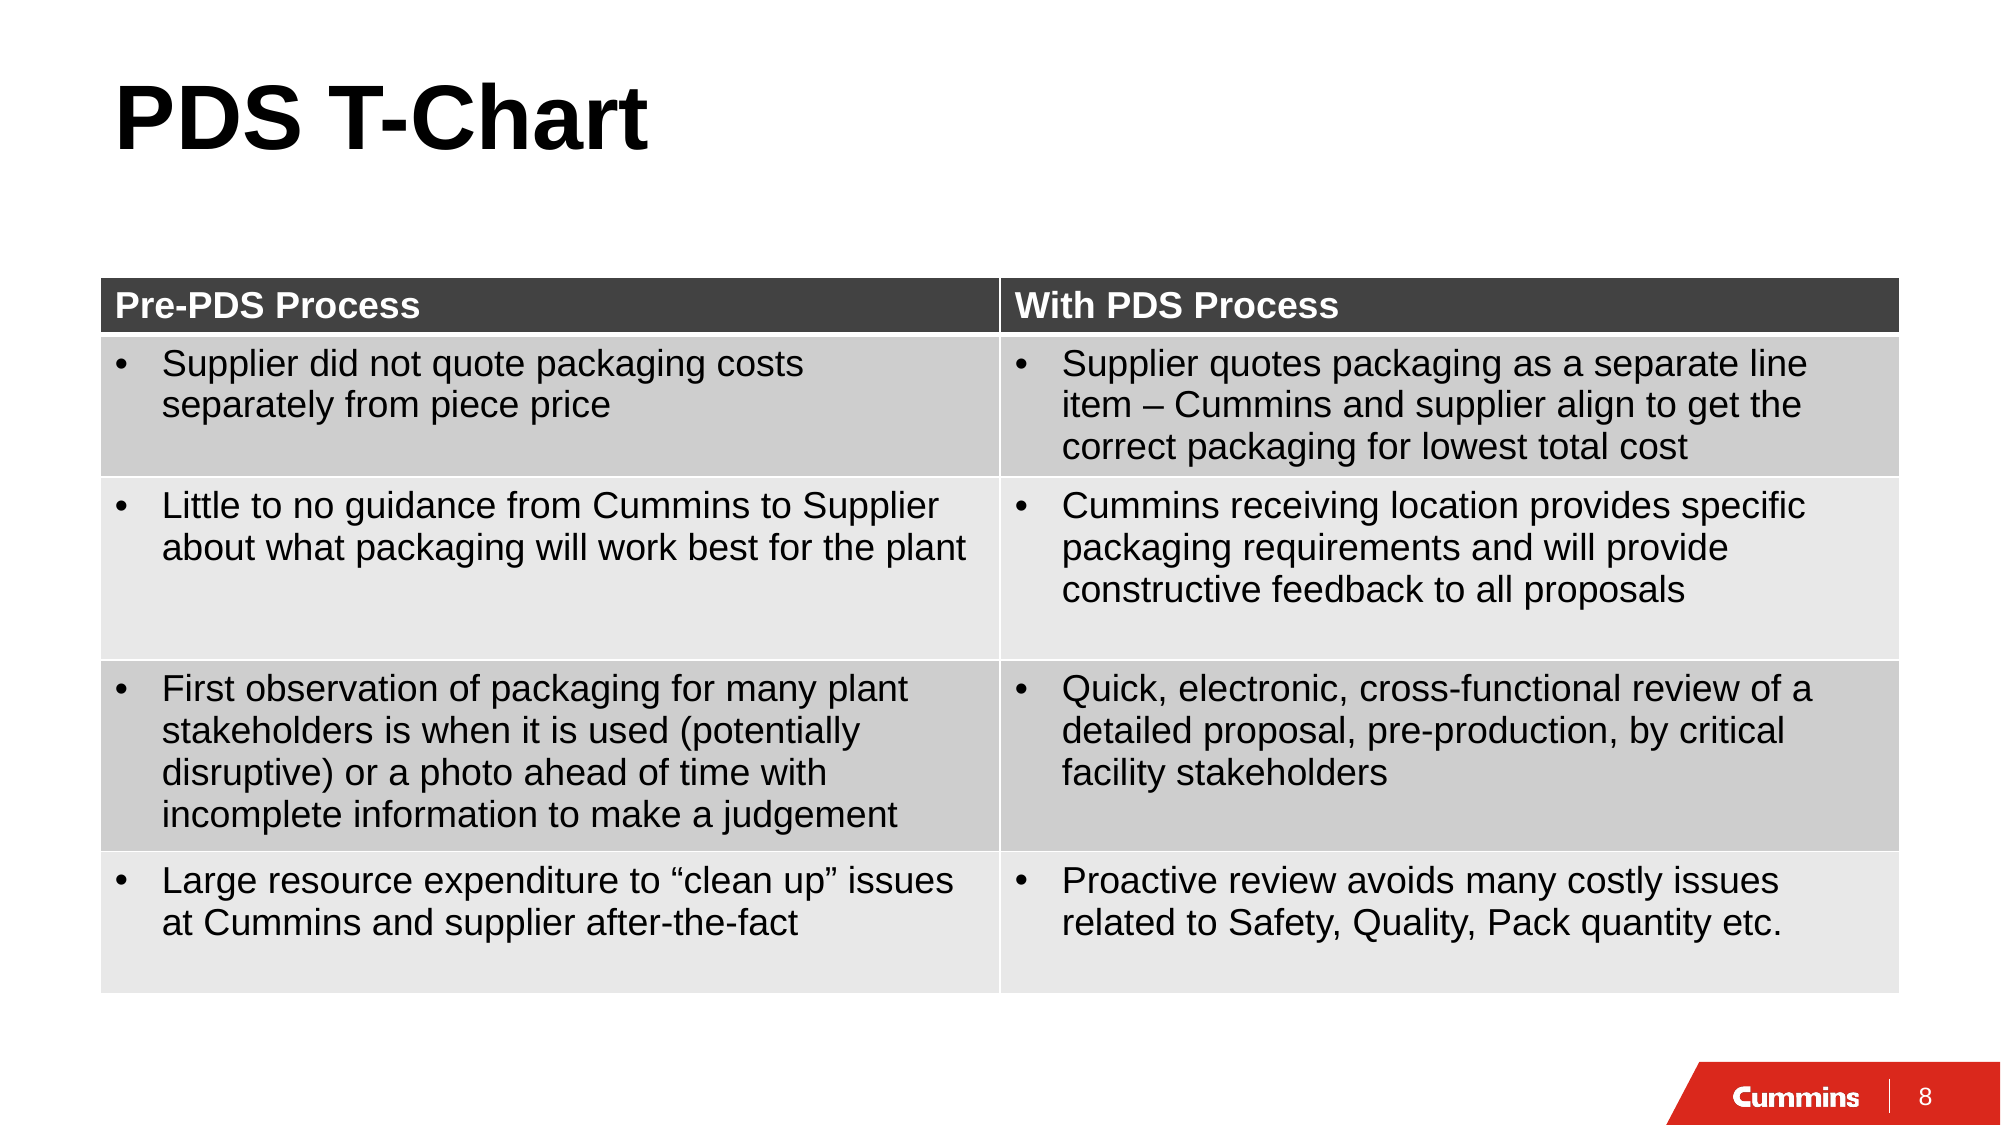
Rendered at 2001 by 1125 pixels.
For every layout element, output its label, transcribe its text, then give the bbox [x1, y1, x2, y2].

table_cell Proactive review avoids many costly issues related to Safety, Quality, Pack quantity etc. [1001, 852, 1899, 993]
title PDS T-Chart [99, 60, 1900, 277]
table_cell Supplier quotes packaging as a separate line item – Cummins and supplier align to get the correct packaging for lowest total cost [1001, 337, 1899, 476]
table_cell Large resource expenditure to “clean up” issues at Cummins and supplier after-the-fact [101, 852, 999, 993]
table_cell Supplier did not quote packaging costs separately from piece price [101, 337, 999, 476]
table_cell Little to no guidance from Cummins to Supplier about what packaging will work best for the plant [101, 478, 999, 659]
table_cell Quick, electronic, cross-functional review of a detailed proposal, pre-production, by critical facility stakeholders [1001, 661, 1899, 851]
table_cell Cummins receiving location provides specific packaging requirements and will provide constructive feedback to all proposals [1001, 478, 1899, 659]
table_header Pre-PDS Process [101, 278, 999, 332]
table_header With PDS Process [1001, 278, 1899, 332]
table_cell First observation of packaging for many plant stakeholders is when it is used (potentially disruptive) or a photo ahead of time with incomplete information to make a judgement [101, 661, 999, 851]
